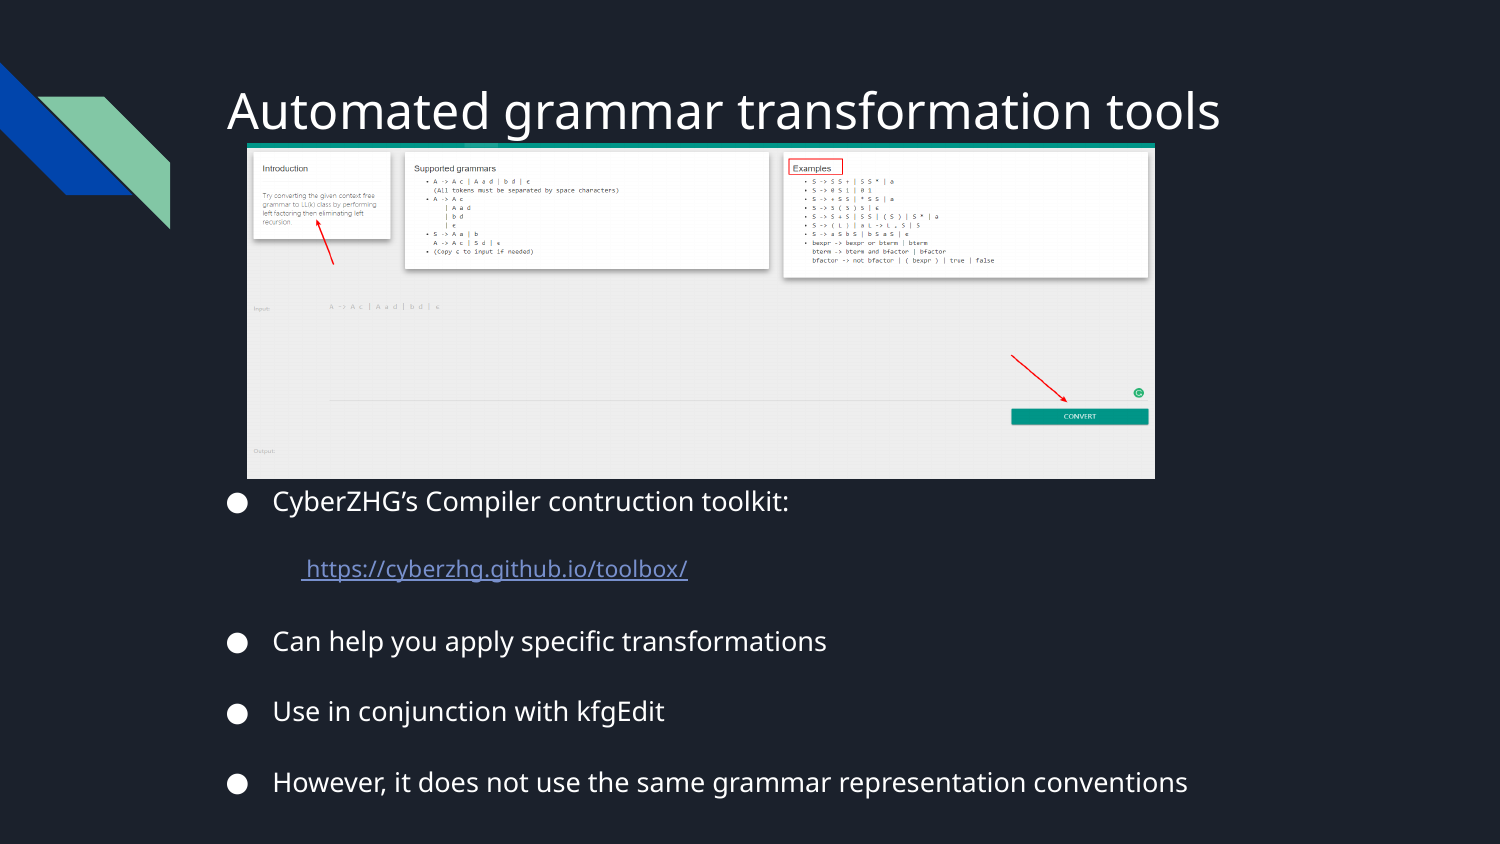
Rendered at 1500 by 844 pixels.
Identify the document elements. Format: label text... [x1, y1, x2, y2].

title Automated grammar transformation tools [212, 64, 1368, 215]
picture [247, 143, 1155, 480]
list CyberZHG’s Compiler contruction toolkit: https://cyberzhg.github.io/toolbox/ Can help you apply specific transformations Use in conjunction with kfgEdit However, it does not use the same grammar representation conventions [210, 257, 1366, 735]
